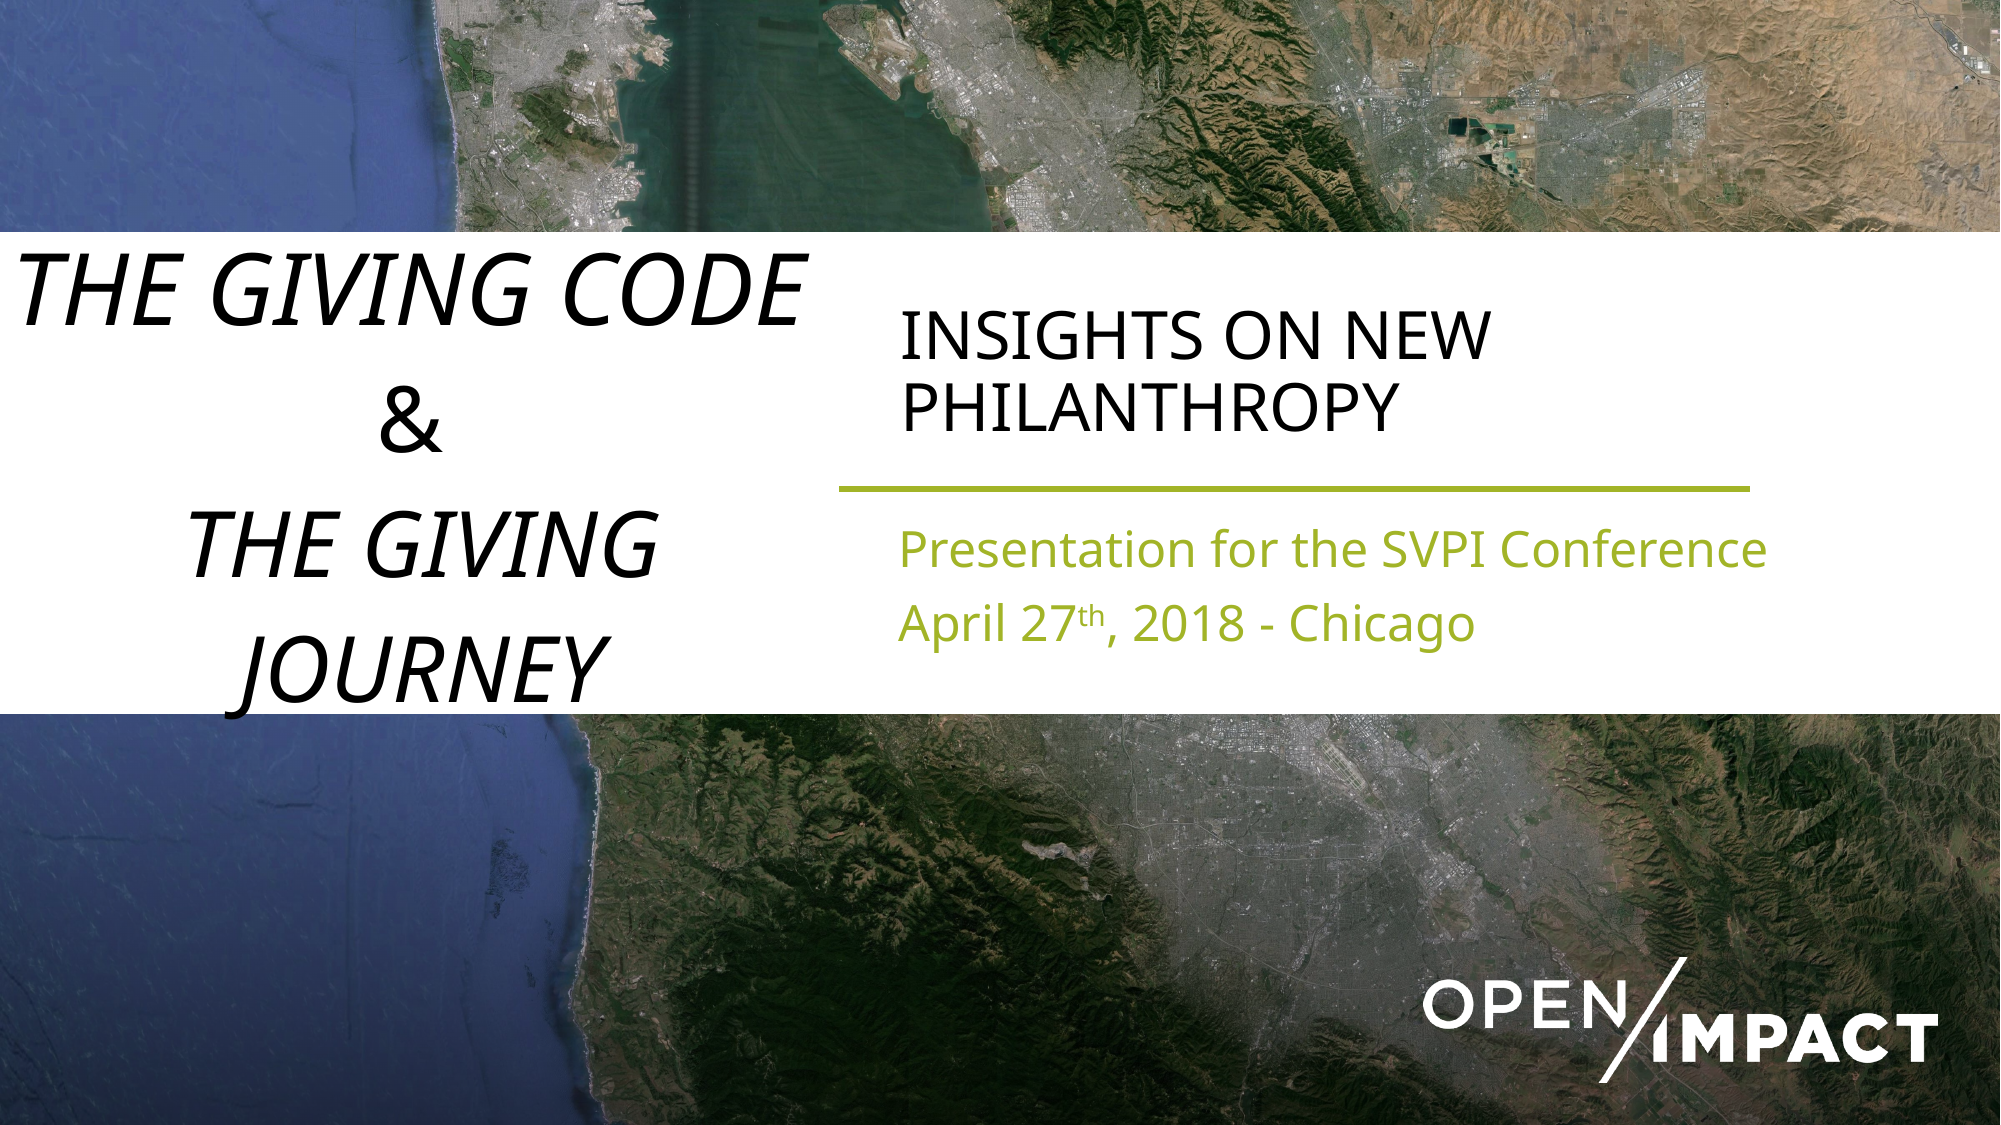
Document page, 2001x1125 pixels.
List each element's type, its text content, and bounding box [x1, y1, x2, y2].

picture [0, 714, 2000, 1125]
list Presentation for the SVPI Conference April 27th, 2018 - Chicago [898, 478, 2000, 705]
subtitle Insights on New Philanthropy [900, 246, 1900, 478]
title The Giving Code & The Giving journey [0, 229, 857, 712]
picture [0, 0, 2000, 232]
